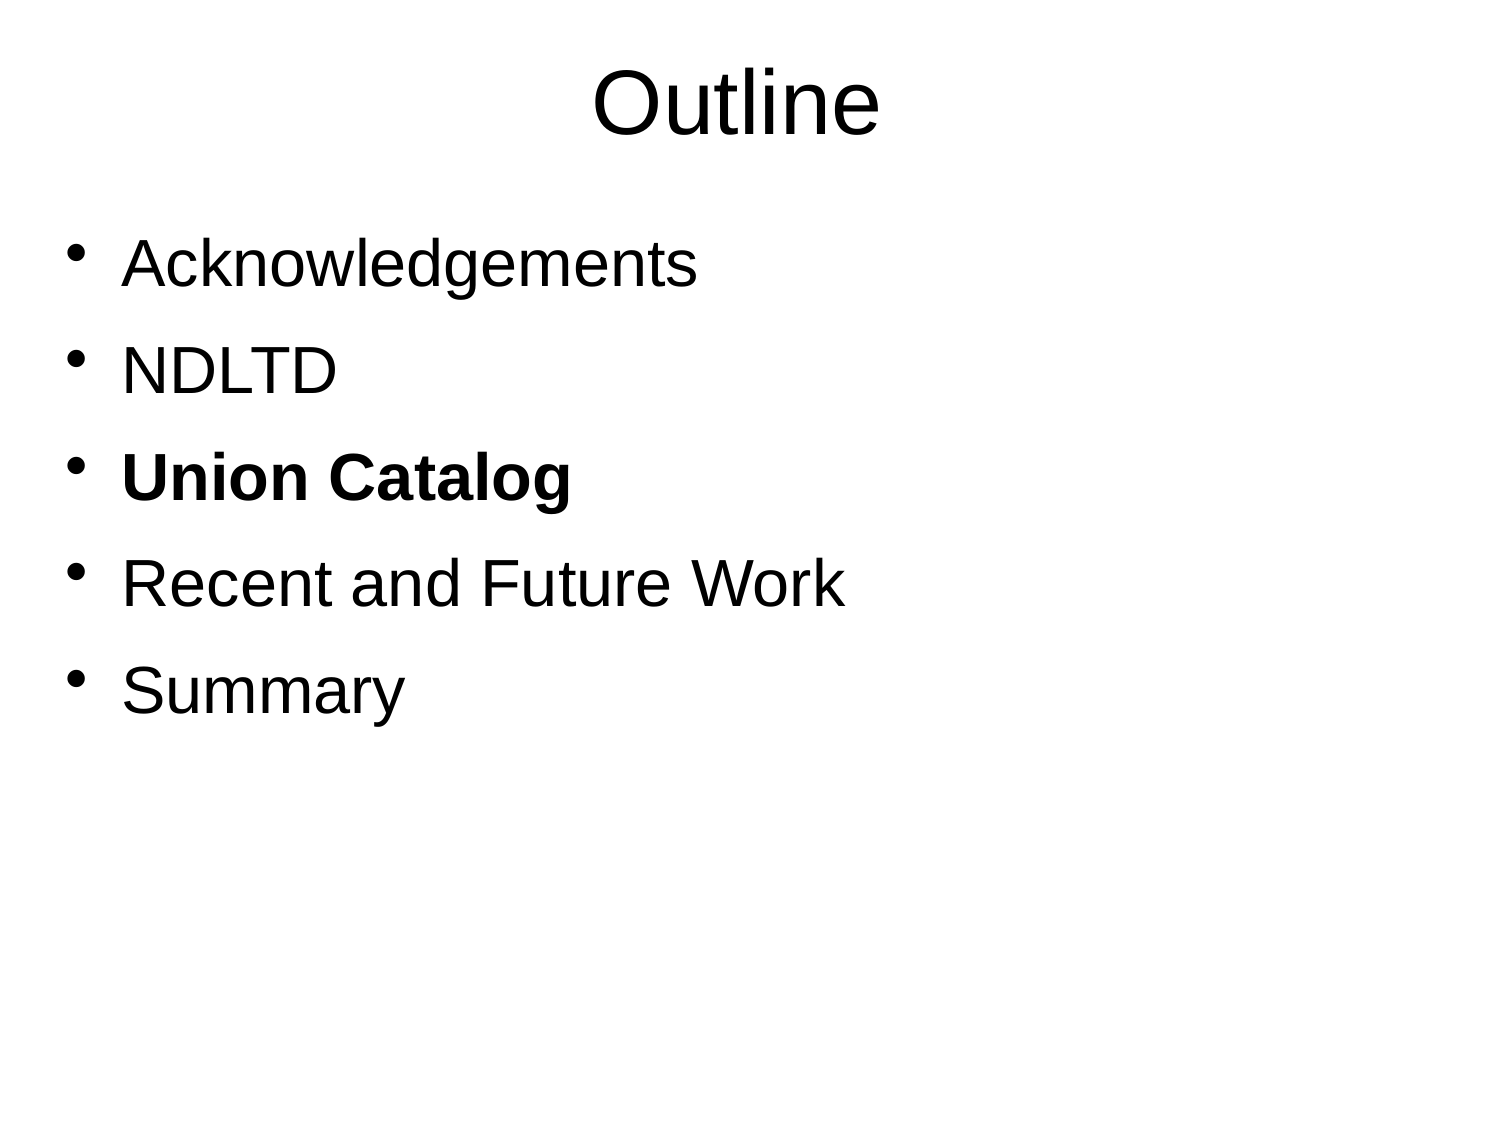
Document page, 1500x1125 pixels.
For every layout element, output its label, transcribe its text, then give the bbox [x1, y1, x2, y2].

list Acknowledgements NDLTD Union Catalog Recent and Future Work Summary [49, 212, 1451, 1051]
title Outline [74, 44, 1426, 161]
